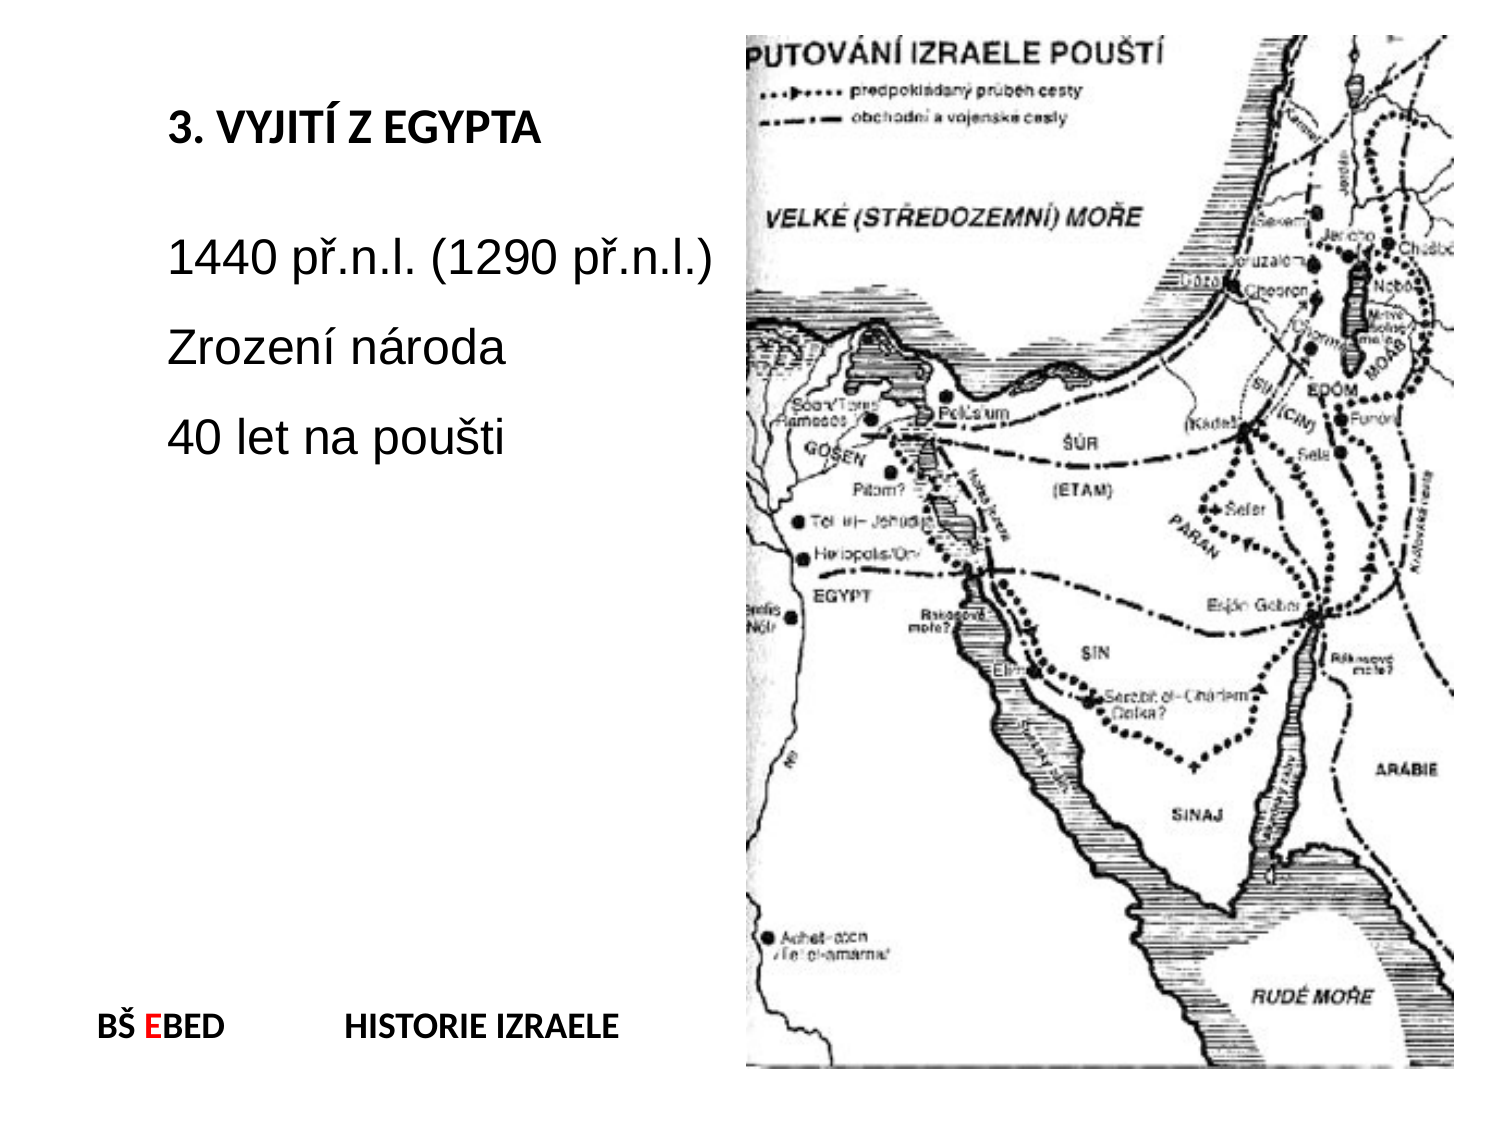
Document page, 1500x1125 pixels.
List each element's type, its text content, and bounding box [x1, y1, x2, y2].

text_box 1440 př.n.l. (1290 př.n.l.) Zrození národa 40 let na poušti [152, 187, 740, 653]
picture [745, 34, 1454, 1069]
text_box 3. VYJITÍ Z EGYPTA [152, 86, 740, 162]
text_box BŠ EBED HISTORIE IZRAELE [82, 993, 740, 1054]
